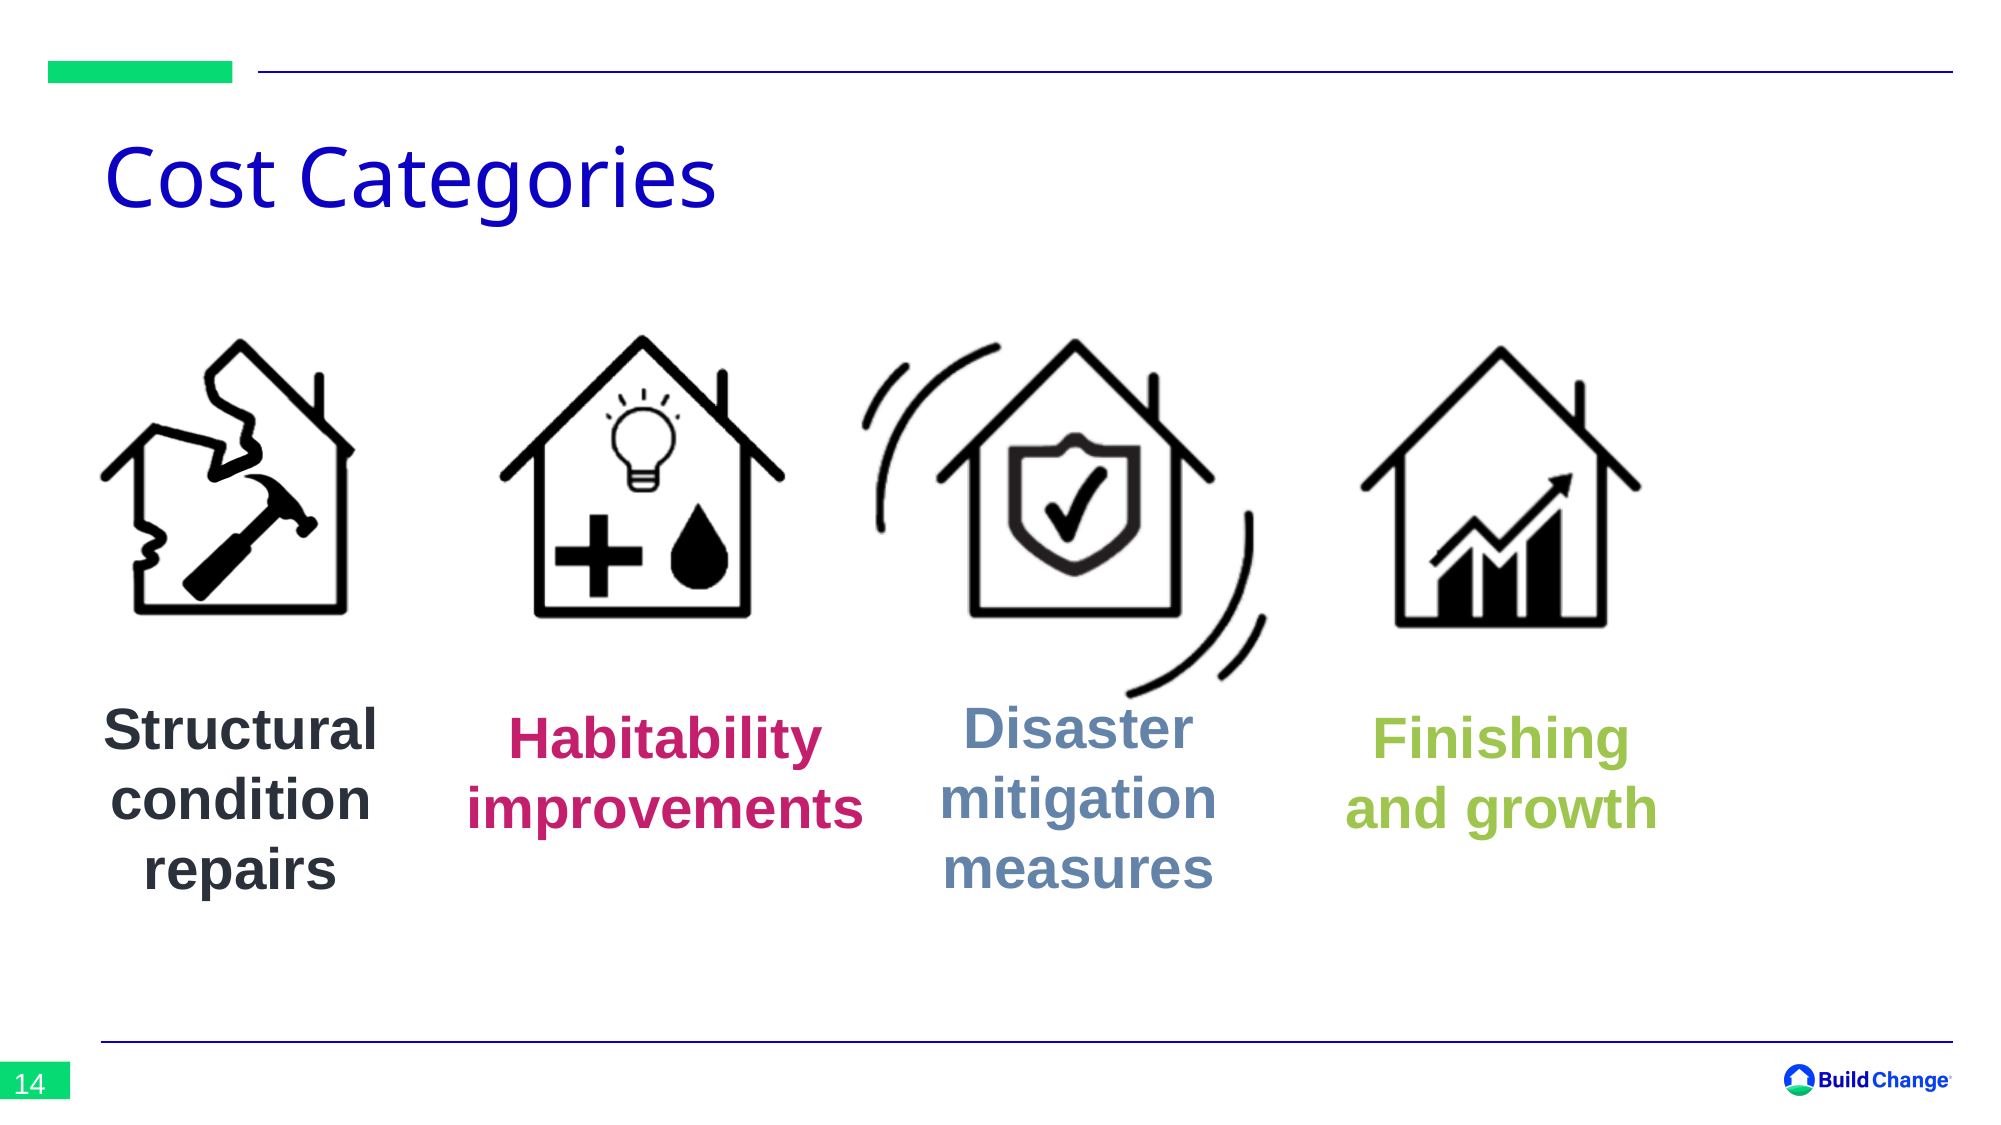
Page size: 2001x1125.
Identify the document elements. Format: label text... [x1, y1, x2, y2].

text_box 14 [0, 1058, 69, 1108]
picture [461, 283, 814, 644]
picture [1346, 326, 1659, 672]
text_box Structural condition repairs [54, 683, 428, 909]
text_box Finishing and growth [1315, 692, 1690, 848]
picture [823, 289, 1302, 728]
picture [68, 310, 375, 670]
picture [1776, 1056, 1961, 1104]
title Cost Categories [88, 93, 1854, 256]
text_box Habitability improvements [442, 692, 890, 918]
text_box Disaster mitigation measures [871, 736, 1287, 978]
